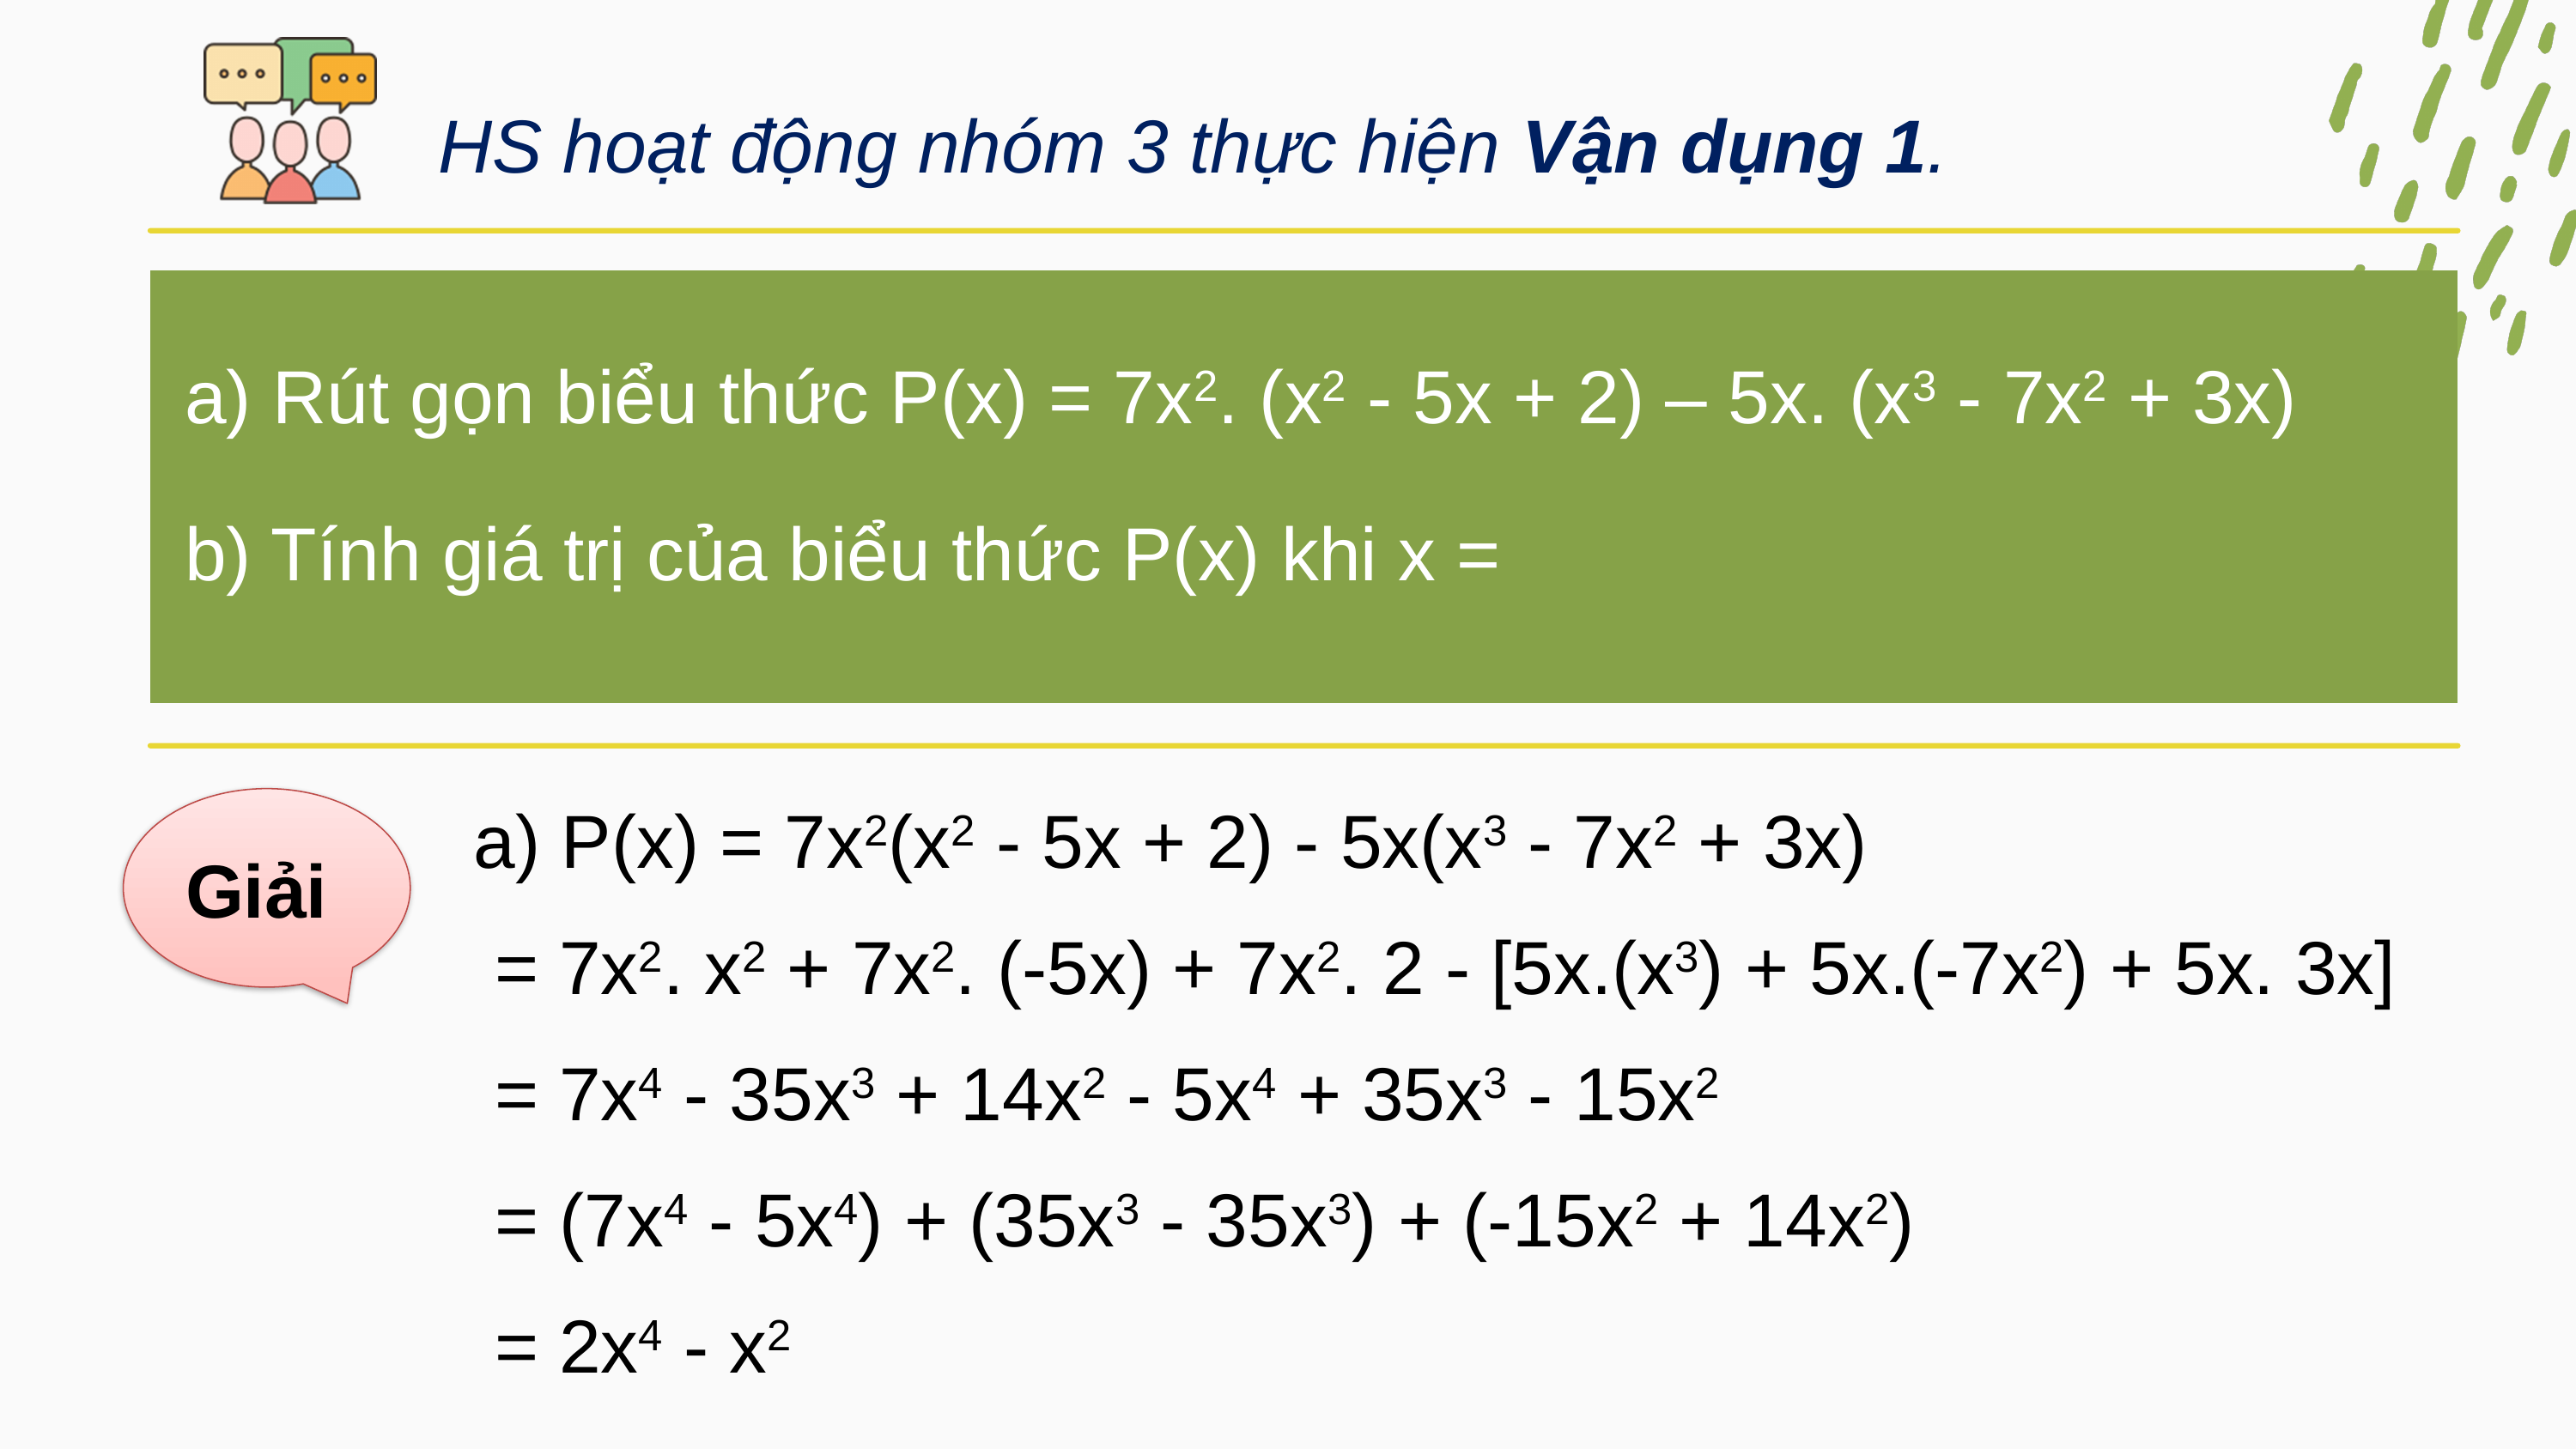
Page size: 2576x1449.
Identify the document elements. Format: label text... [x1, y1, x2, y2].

text_box Giải [122, 787, 411, 1004]
picture [2329, 0, 2576, 395]
text_box a) P(x) = 7x2(x2 - 5x + 2) - 5x(x3 - 7x2 + 3x) = 7x2. x2 + 7x2. (-5x) + 7x2. 2 - [5x.(x3) + 5x.(-7x2) + 5x. 3x] = 7x4 - 35x3 + 14x2 - 5x4 + 35x3 - 15x2 = (7x4 - 5x4) + (35x3 - 35x3) + (-15x2 + 14x2) = 2x4 - x2 [461, 750, 2458, 1395]
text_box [149, 270, 2458, 703]
picture [204, 37, 377, 205]
text_box HS hoạt động nhóm 3 thực hiện Vận dụng 1. [425, 91, 1961, 195]
